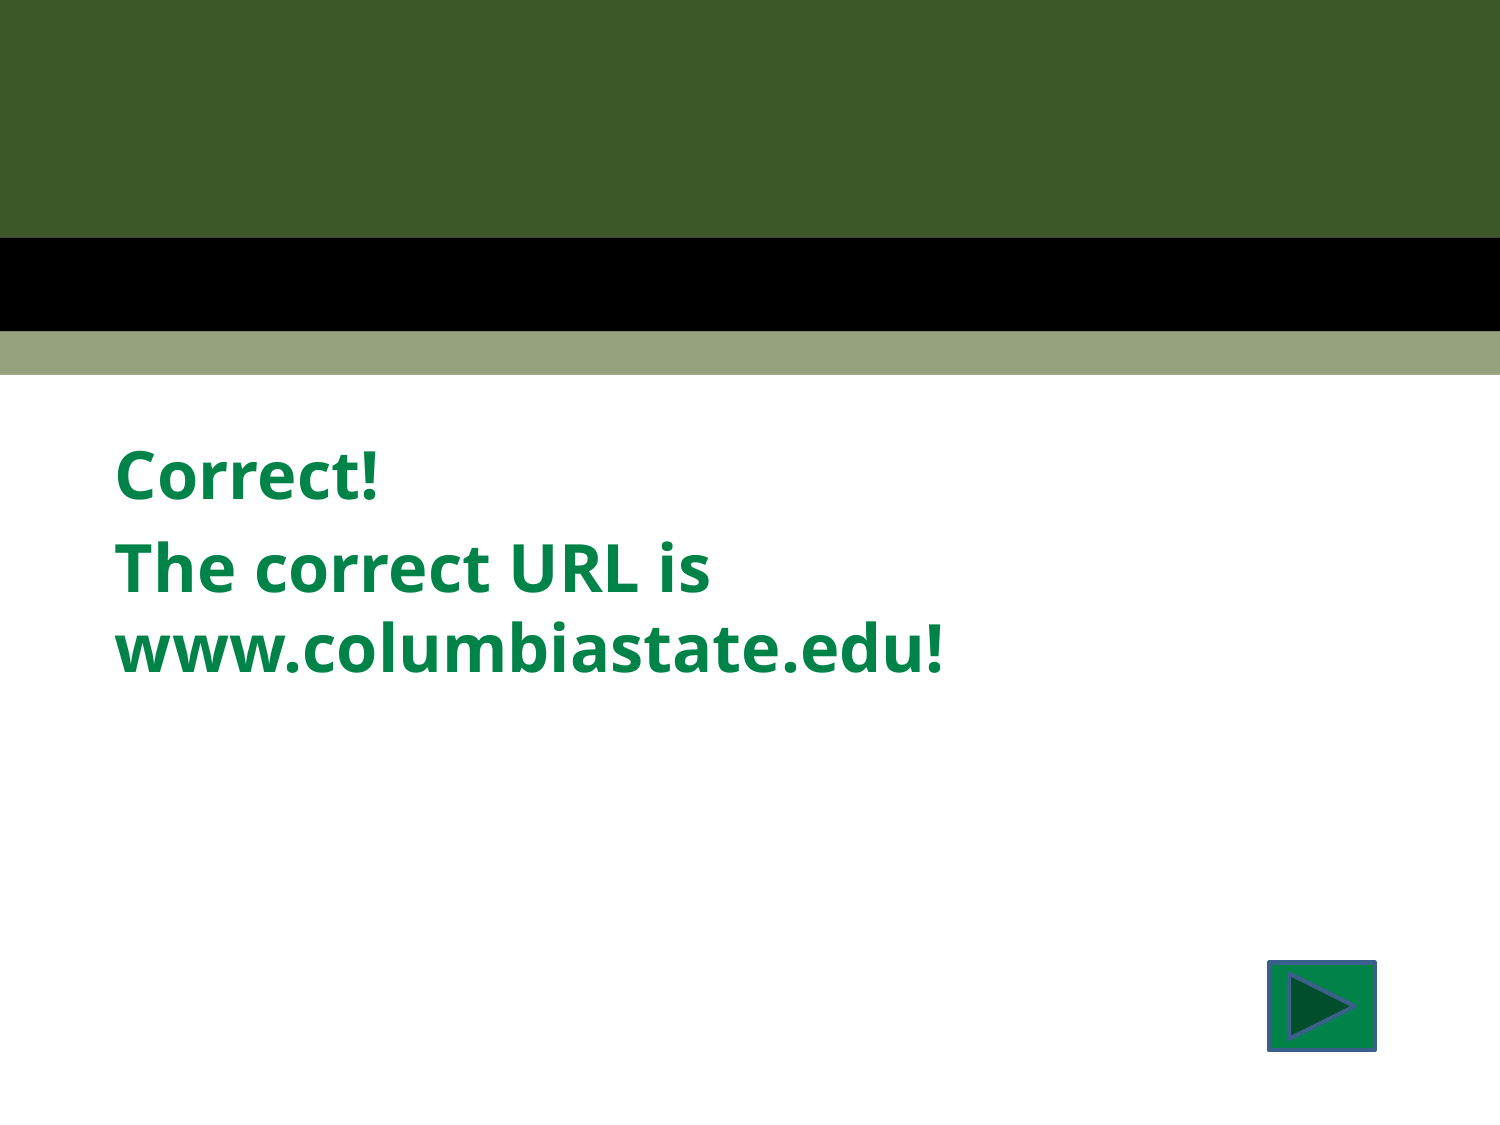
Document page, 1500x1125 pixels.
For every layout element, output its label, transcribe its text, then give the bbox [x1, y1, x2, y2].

subtitle Correct! The correct URL is www.columbiastate.edu! [99, 425, 1413, 925]
text_box [1267, 960, 1377, 1052]
